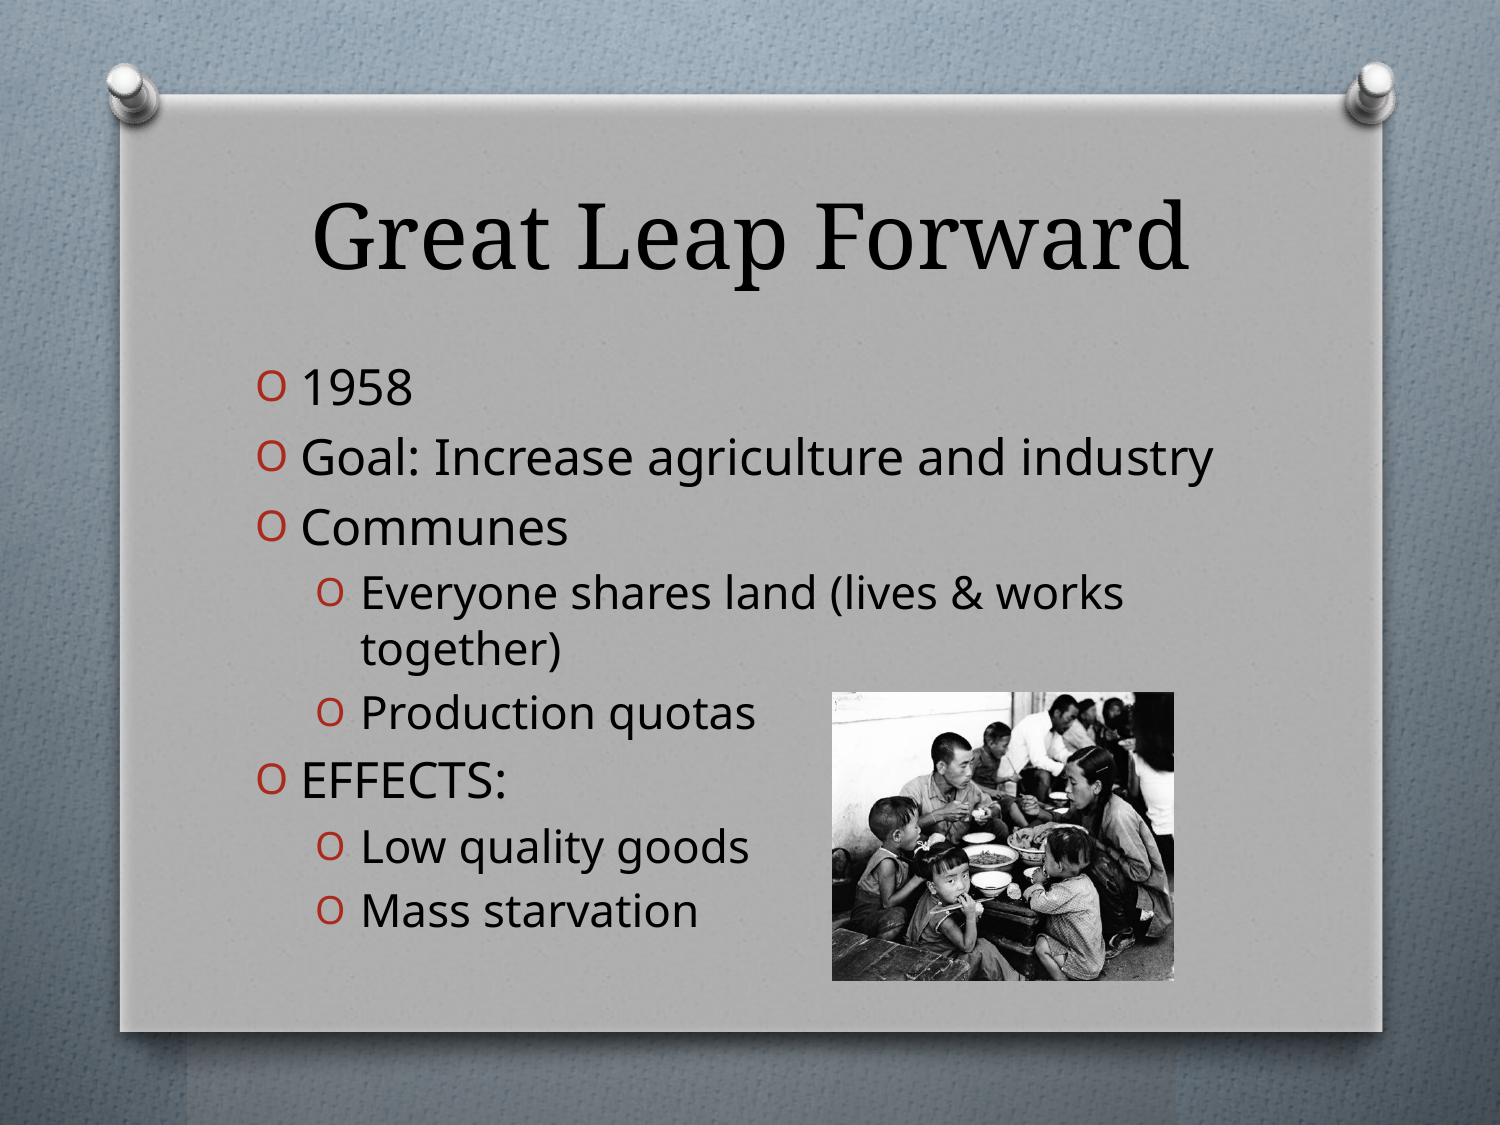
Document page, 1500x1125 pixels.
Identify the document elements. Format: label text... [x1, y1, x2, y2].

list 1958 Goal: Increase agriculture and industry Communes Everyone shares land (lives & works together) Production quotas EFFECTS: Low quality goods Mass starvation [240, 347, 1257, 939]
picture [832, 692, 1174, 981]
picture [1317, 35, 1439, 156]
picture [75, 29, 198, 153]
title Great Leap Forward [179, 134, 1323, 332]
